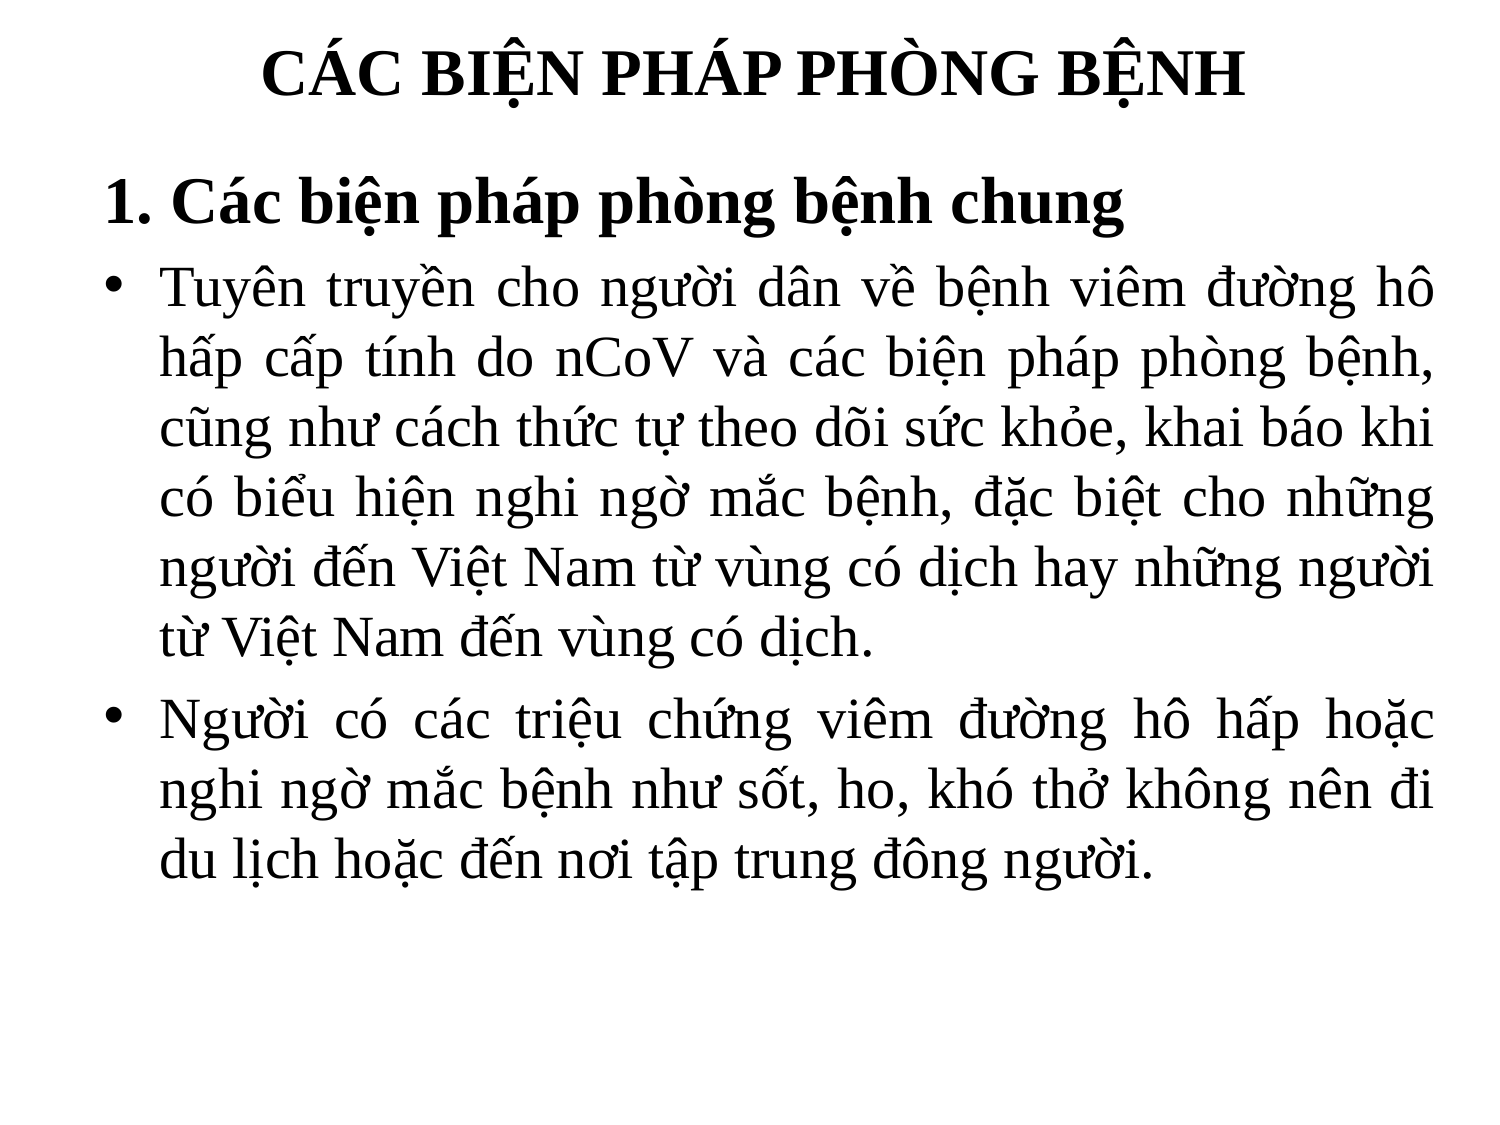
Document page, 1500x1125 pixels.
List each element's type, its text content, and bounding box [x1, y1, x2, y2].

list 1. Các biện pháp phòng bệnh chung Tuyên truyền cho người dân về bệnh viêm đường hô hấp cấp tính do nCoV và các biện pháp phòng bệnh, cũng như cách thức tự theo dõi sức khỏe, khai báo khi có biểu hiện nghi ngờ mắc bệnh, đặc biệt cho những người đến Việt Nam từ vùng có dịch hay những người từ Việt Nam đến vùng có dịch. Người có các triệu chứng viêm đường hô hấp hoặc nghi ngờ mắc bệnh như sốt, ho, khó thở không nên đi du lịch hoặc đến nơi tập trung đông người. [88, 148, 1452, 1000]
title CÁC BIỆN PHÁP PHÒNG BỆNH [87, 0, 1438, 163]
